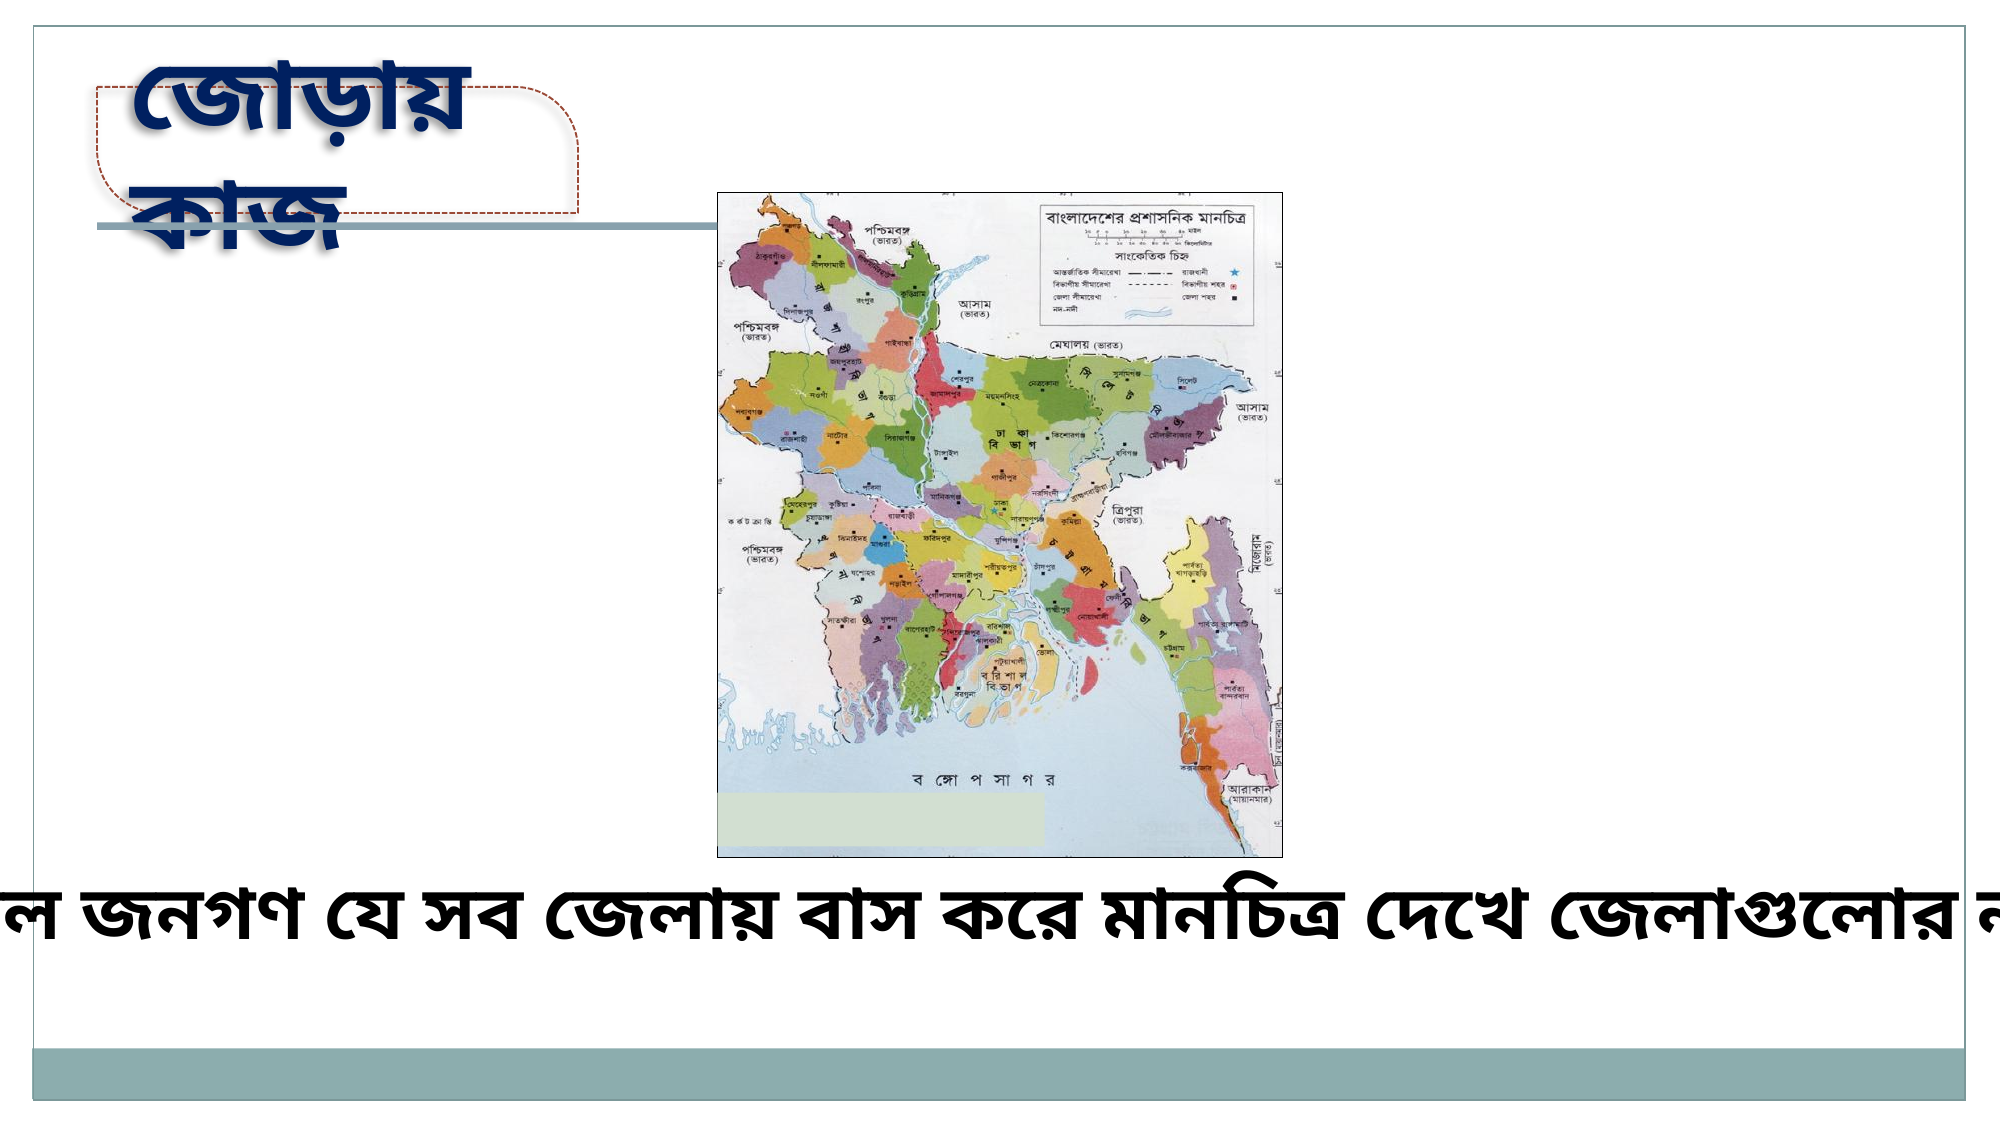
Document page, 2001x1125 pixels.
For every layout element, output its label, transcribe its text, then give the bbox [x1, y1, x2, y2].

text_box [717, 192, 1283, 858]
text_box [96, 222, 710, 231]
text_box সাঁওতাল জনগণ যে সব জেলায় বাস করে মানচিত্র দেখে জেলাগুলোর নাম লিখ। [0, 857, 2000, 963]
text_box জোড়ায় কাজ [96, 85, 579, 214]
